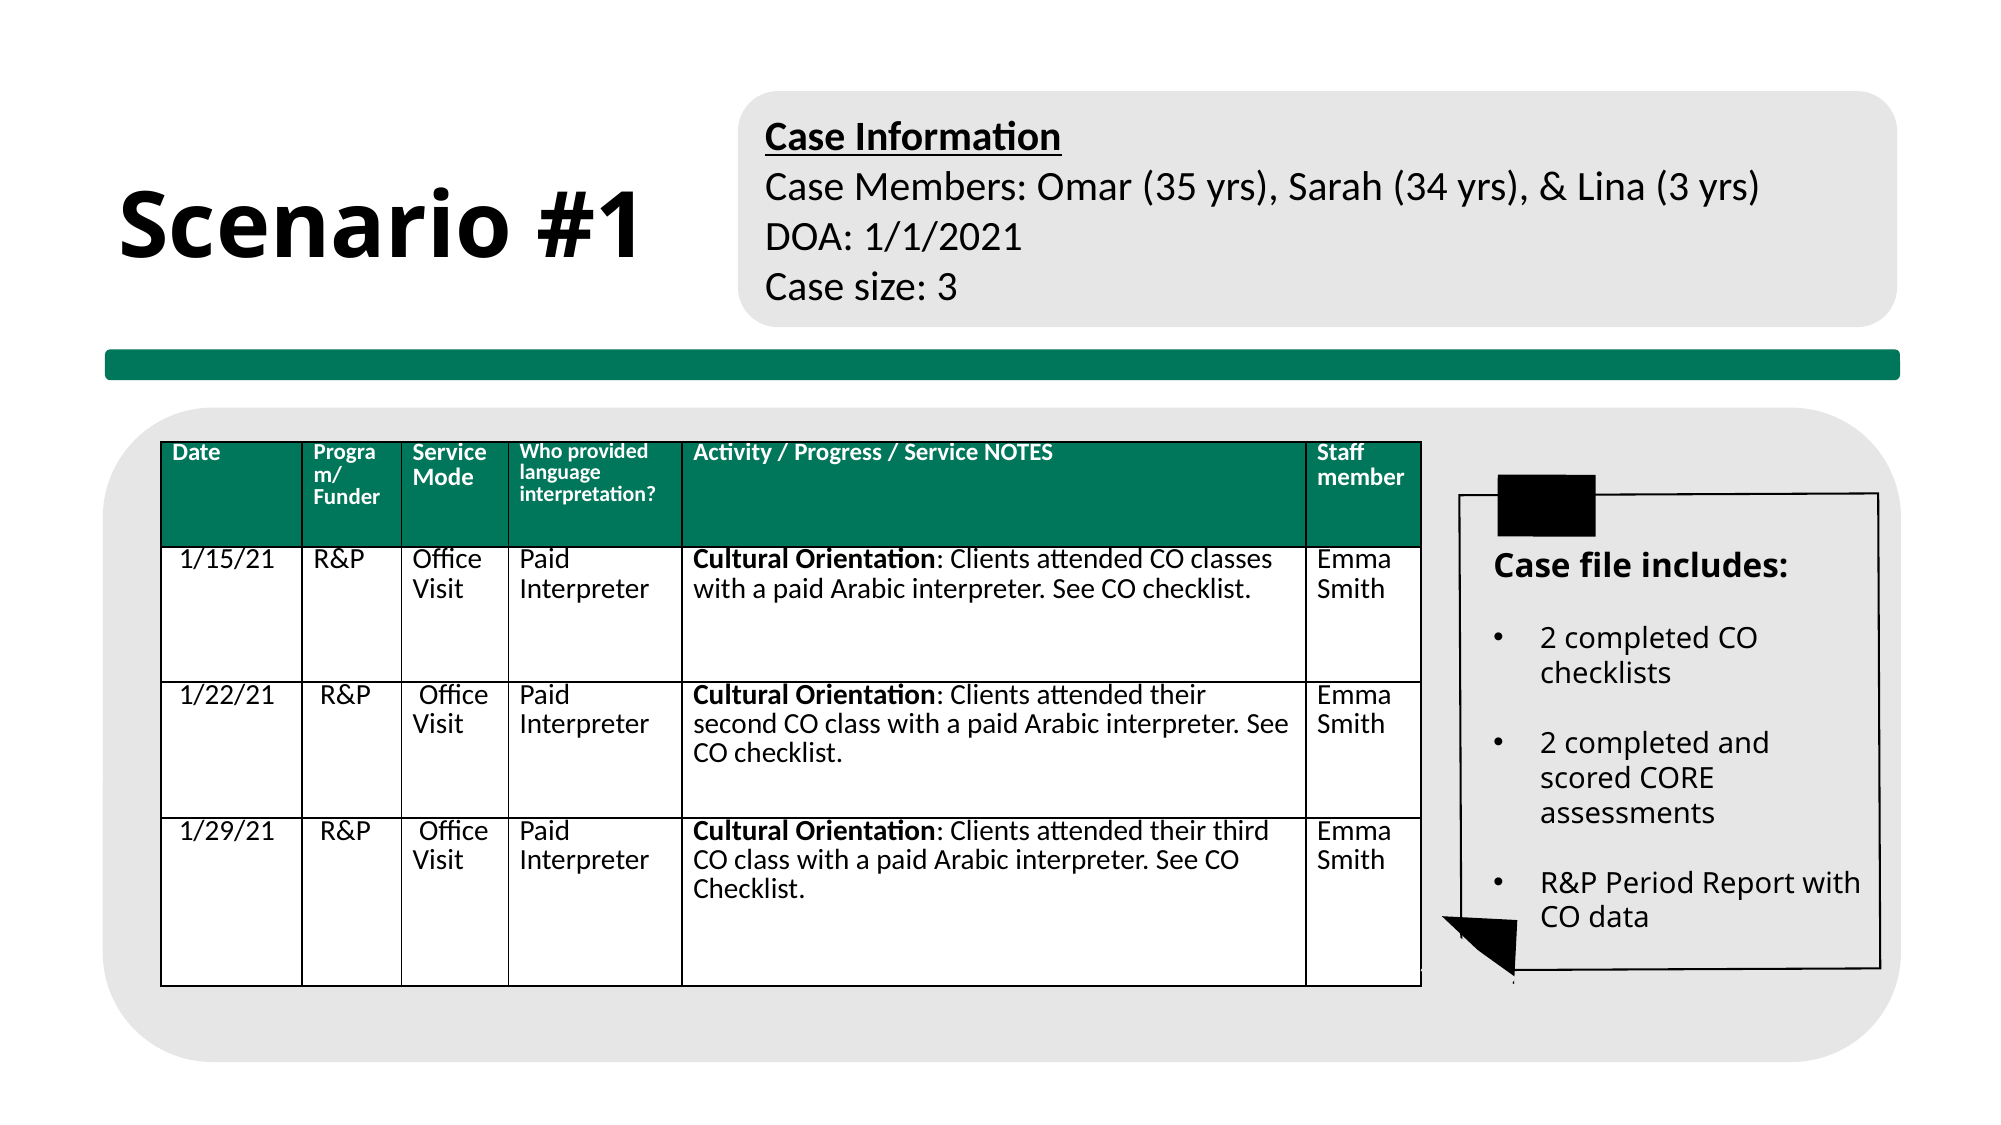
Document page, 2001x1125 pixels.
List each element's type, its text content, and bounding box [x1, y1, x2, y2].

table_cell Cultural Orientation: Clients attended CO classes with a paid Arabic interpreter. See CO checklist. [683, 548, 1305, 681]
table_cell Office Visit [402, 548, 508, 681]
table_cell Emma Smith [1307, 819, 1420, 985]
table_cell Cultural Orientation: Clients attended their second CO class with a paid Arabic interpreter. See CO checklist. [683, 683, 1305, 817]
table_cell R&P [303, 548, 401, 681]
table_cell Office Visit [402, 819, 508, 985]
table_cell R&P [303, 683, 401, 817]
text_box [1431, 490, 1870, 1041]
table_header Staff member [1307, 443, 1420, 546]
table_cell 1/29/21 [162, 819, 301, 985]
table_header Date [162, 443, 301, 546]
table_header Activity / Progress / Service NOTES [683, 443, 1305, 546]
table_cell Paid Interpreter [509, 819, 681, 985]
text_box Case Information Case Members: Omar (35 yrs), Sarah (34 yrs), & Lina (3 yrs) DOA: 1/1/2021 Case size: 3 [737, 91, 1898, 328]
text_box [102, 407, 1901, 1063]
table_header Who provided language interpretation? [509, 443, 681, 546]
table_header Program/ Funder [303, 443, 401, 546]
table_cell Paid Interpreter [509, 683, 681, 817]
text_box Scenario #1 [103, 158, 737, 284]
table_cell Office Visit [402, 683, 508, 817]
table_cell Paid Interpreter [509, 548, 681, 681]
table_header Service Mode [402, 443, 508, 546]
table_cell Emma Smith [1307, 548, 1420, 681]
table_cell 1/15/21 [162, 548, 301, 681]
table_cell R&P [303, 819, 401, 985]
text_box Case file includes: 2 completed CO checklists 2 completed and scored CORE assessments R&P Period Report with CO data [1870, 536, 1879, 942]
table_cell Cultural Orientation: Clients attended their third CO class with a paid Arabic interpreter. See CO Checklist. [683, 819, 1305, 985]
table_cell 1/22/21 [162, 683, 301, 817]
table_cell Emma Smith [1307, 683, 1420, 817]
text_box [103, 348, 1902, 382]
